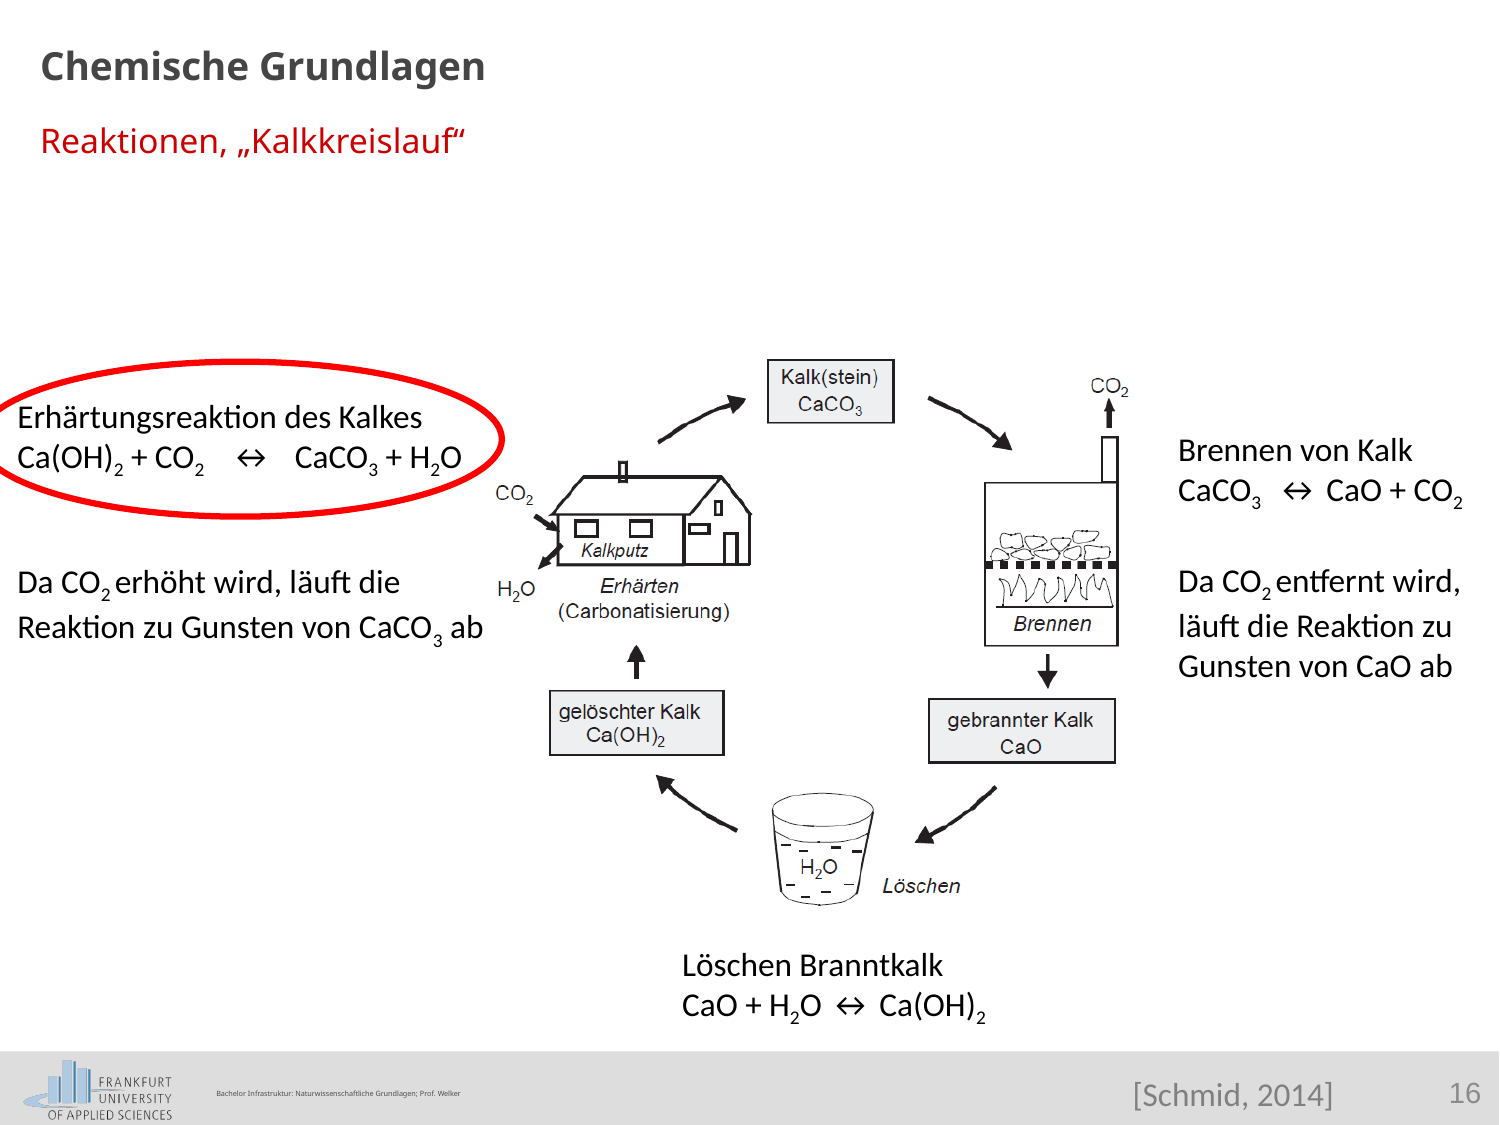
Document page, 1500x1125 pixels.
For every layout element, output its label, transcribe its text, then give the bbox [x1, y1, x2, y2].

picture [23, 1060, 172, 1120]
text_box Chemische Grundlagen Reaktionen, „Kalkkreislauf“ [25, 26, 1463, 186]
text_box Erhärtungsreaktion des Kalkes Ca(OH)2 + CO2 ↔ CaCO3 + H2O Da CO2 erhöht wird, läuft die Reaktion zu Gunsten von CaCO3 ab [2, 471, 484, 699]
text_box [Schmid, 2014] [1117, 1066, 1350, 1121]
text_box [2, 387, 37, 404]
text_box [0, 359, 484, 519]
text_box Löschen Branntkalk CaO + H2O ↔ Ca(OH)2 [667, 935, 1418, 1036]
text_box Brennen von Kalk CaCO3 ↔ CaO + CO2 Da CO2 entfernt wird, läuft die Reaktion zu Gunsten von CaO ab [1163, 420, 1500, 732]
picture [489, 342, 1141, 906]
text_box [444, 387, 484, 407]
